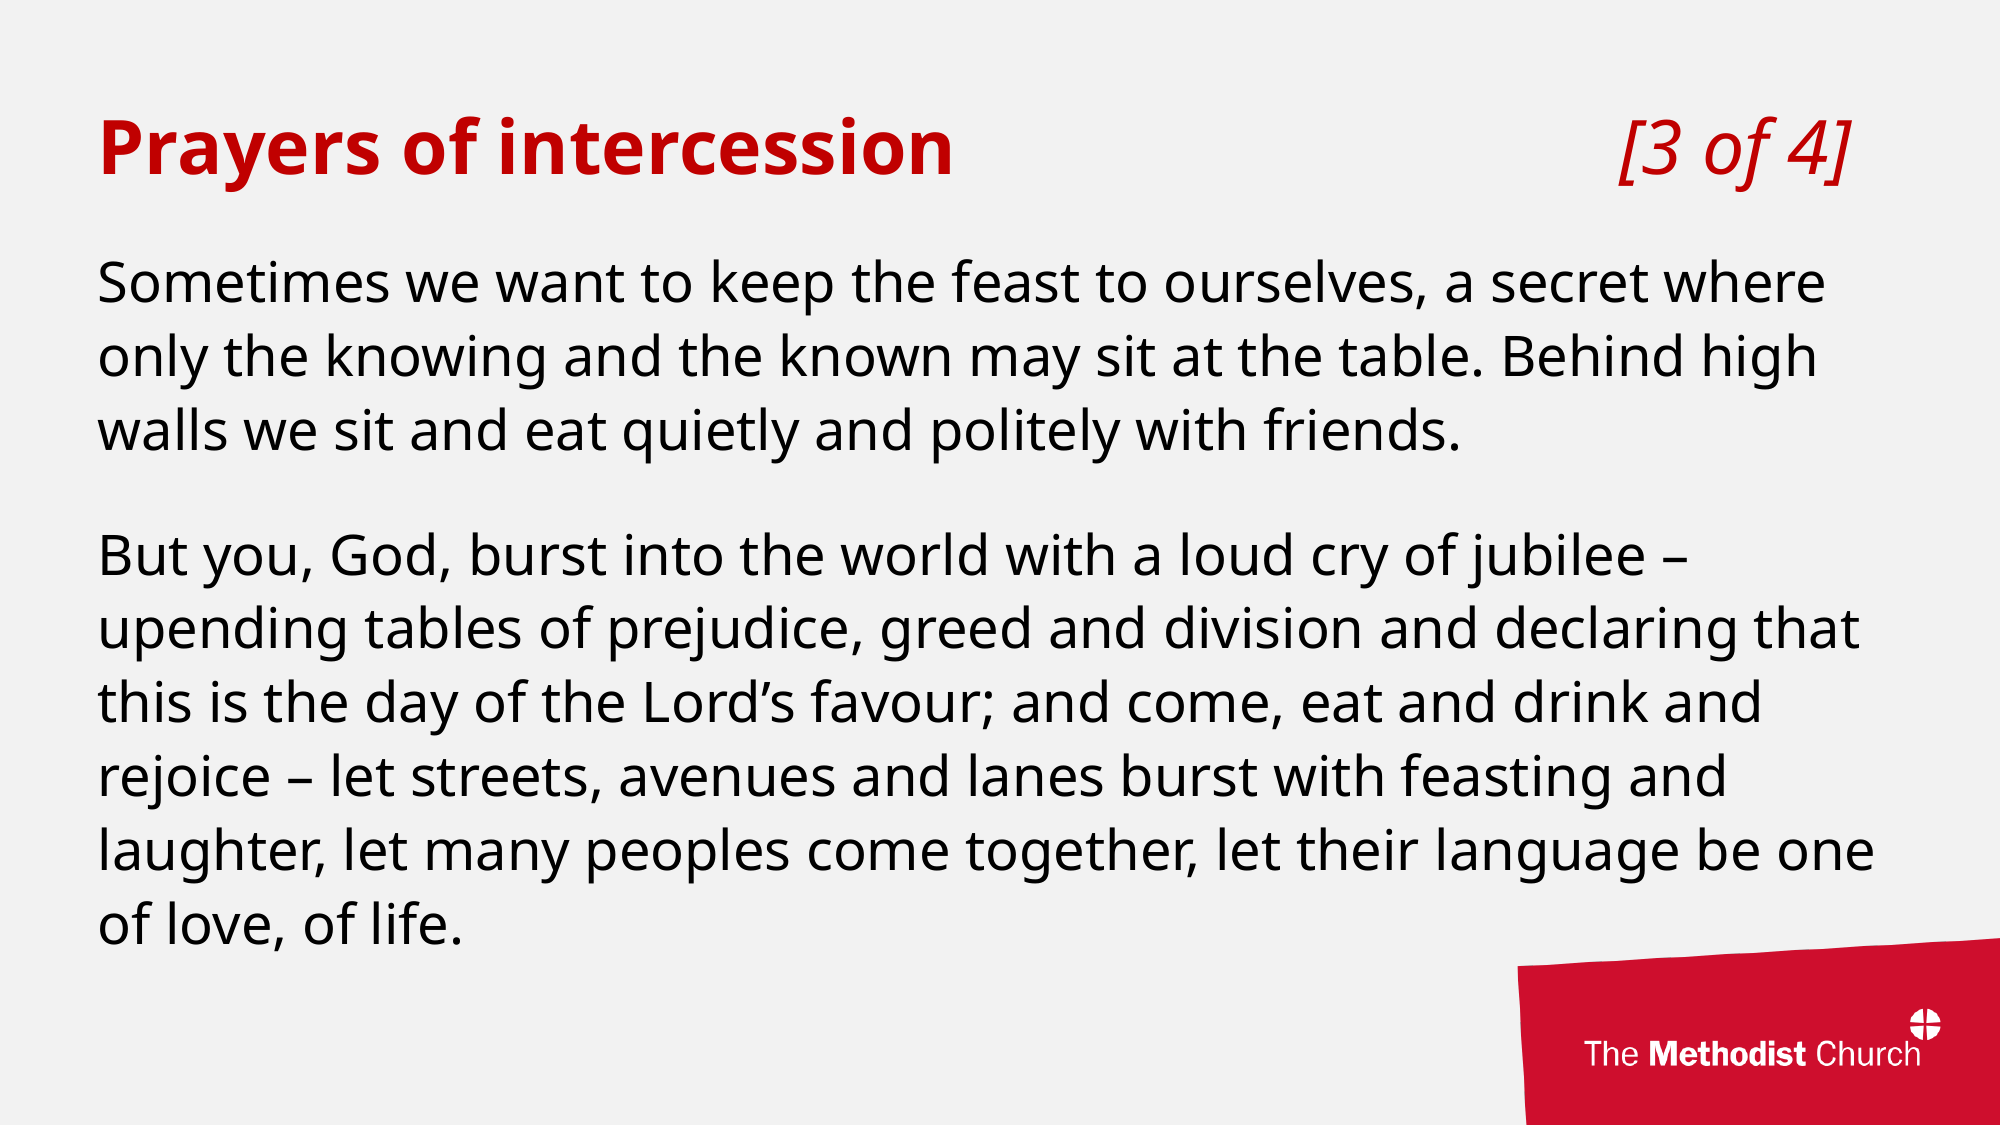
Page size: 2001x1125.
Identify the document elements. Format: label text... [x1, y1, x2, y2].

text_box Prayers of intercession [3 of 4] Sometimes we want to keep the feast to ourselves, a secret where only the knowing and the known may sit at the table. Behind high walls we sit and eat quietly and politely with friends. But you, God, burst into the world with a loud cry of jubilee – upending tables of prejudice, greed and division and declaring that this is the day of the Lord’s favour; and come, eat and drink and rejoice – let streets, avenues and lanes burst with feasting and laughter, let many peoples come together, let their language be one of love, of life. [82, 82, 1926, 1040]
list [1517, 938, 2000, 1125]
